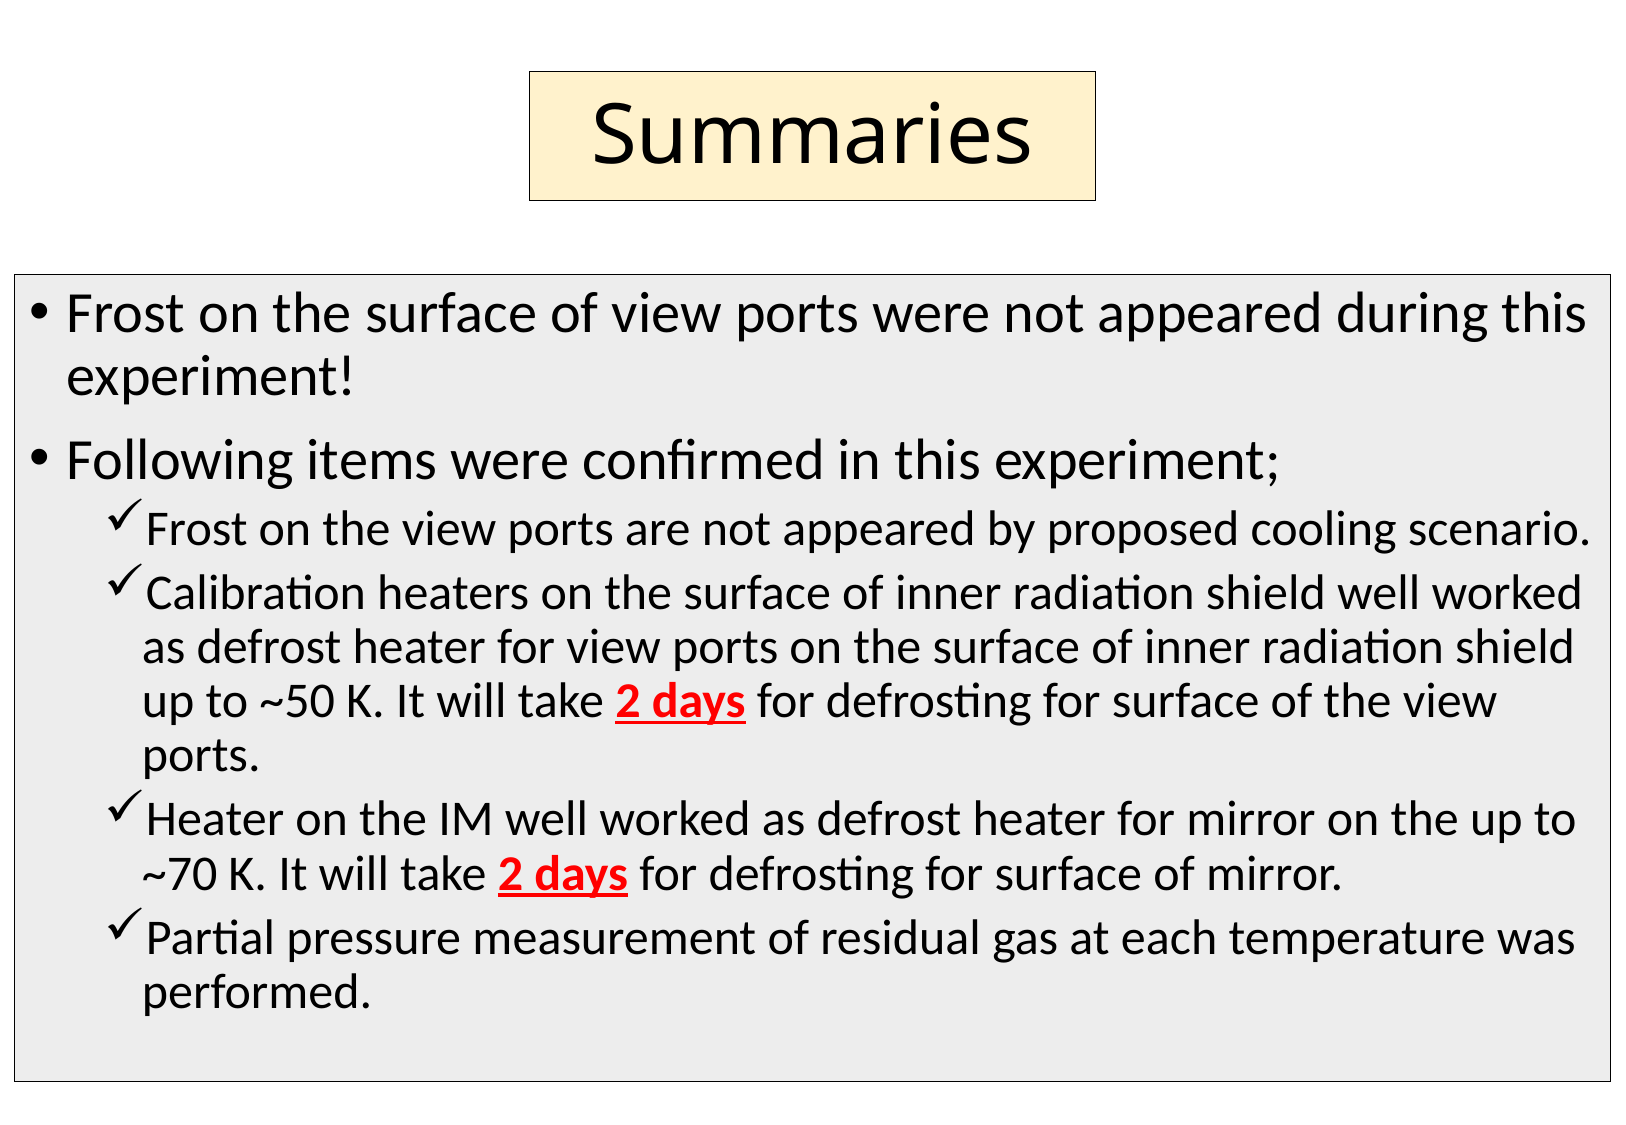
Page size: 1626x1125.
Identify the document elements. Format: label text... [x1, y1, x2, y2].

title Summaries [529, 71, 1096, 201]
list Frost on the surface of view ports were not appeared during this experiment! Following items were confirmed in this experiment; Frost on the view ports are not appeared by proposed cooling scenario. Calibration heaters on the surface of inner radiation shield well worked as defrost heater for view ports on the surface of inner radiation shield up to ~50 K. It will take 2 days for defrosting for surface of the view ports. Heater on the IM well worked as defrost heater for mirror on the up to ~70 K. It will take 2 days for defrosting for surface of mirror. Partial pressure measurement of residual gas at each temperature was performed. [14, 274, 1611, 1082]
